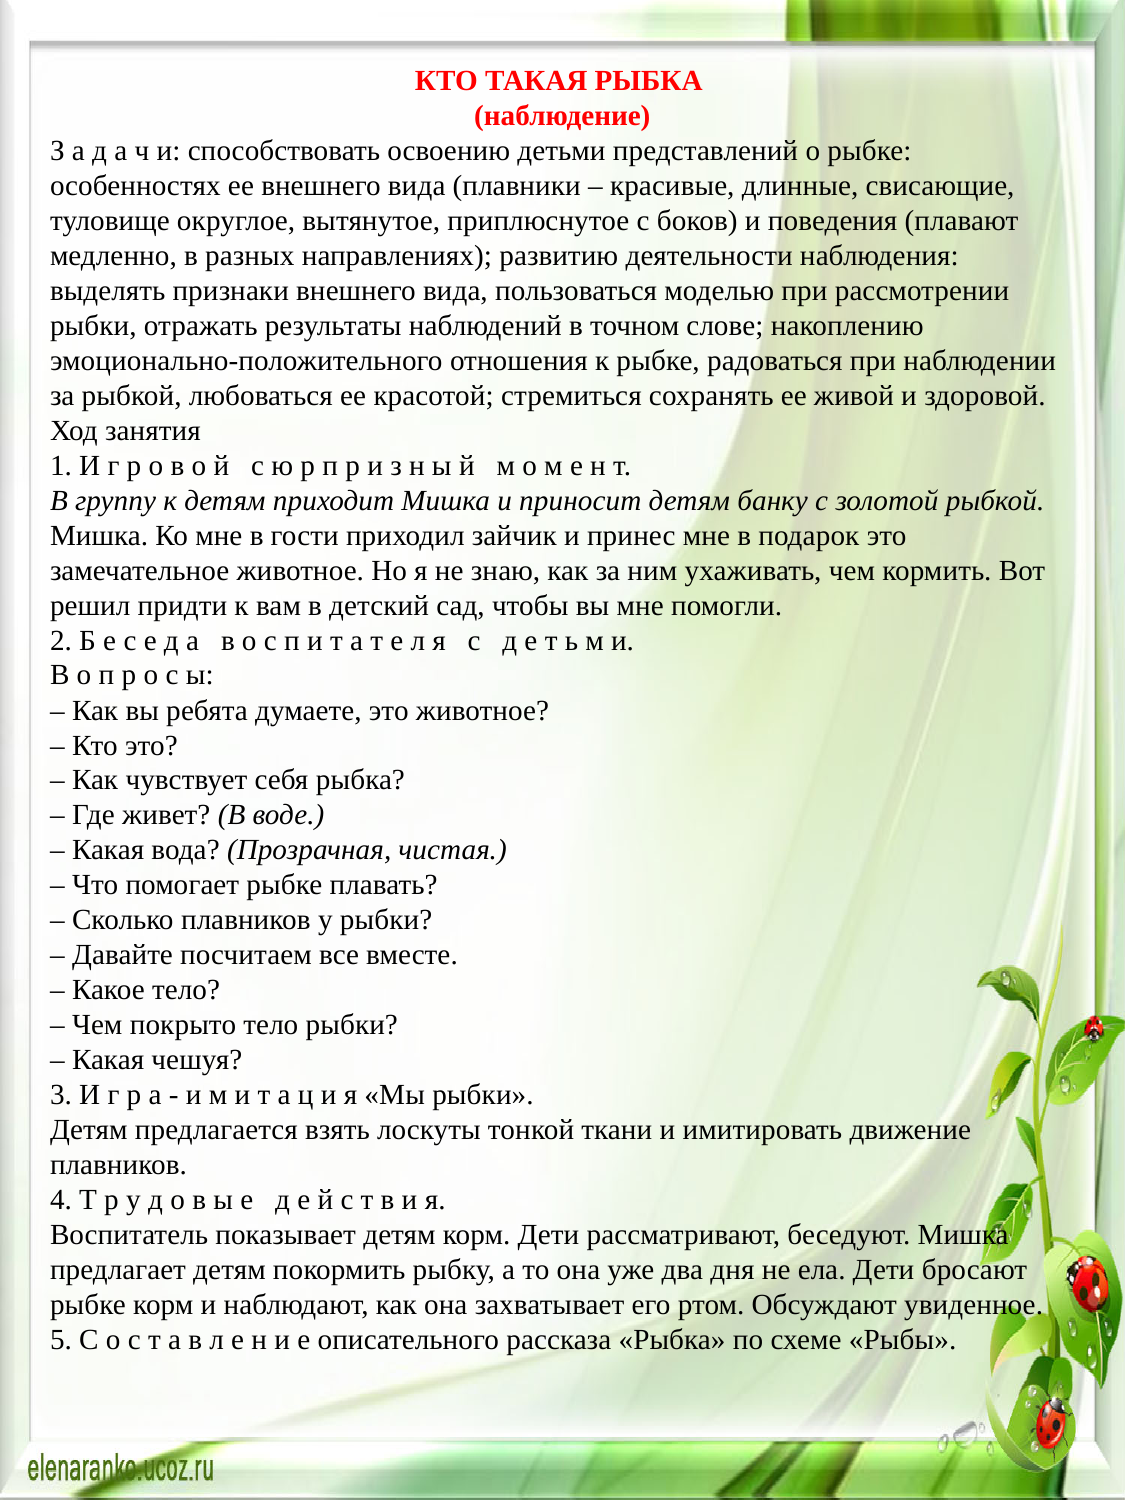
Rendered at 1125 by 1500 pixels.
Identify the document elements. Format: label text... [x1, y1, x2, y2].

picture [0, 0, 1125, 1500]
text_box КТО ТАКАЯ РЫБКА (наблюдение) З а д а ч и: способствовать освоению детьми представлений о рыбке: особенностях ее внешнего вида (плавники – красивые, длинные, свисающие, туловище округлое, вытянутое, приплюснутое с боков) и поведения (плавают медленно, в разных направлениях); развитию деятельности наблюдения: выделять признаки внешнего вида, пользоваться моделью при рассмотрении рыбки, отражать результаты наблюдений в точном слове; накоплению эмоционально-положительного отношения к рыбке, радоваться при наблюдении за рыбкой, любоваться ее красотой; стремиться сохранять ее живой и здоровой. Ход занятия 1. И г р о в о й с ю р п р и з н ы й м о м е н т. В группу к детям приходит Мишка и приносит детям банку с золотой рыбкой. Мишка. Ко мне в гости приходил зайчик и принес мне в подарок это замечательное животное. Но я не знаю, как за ним ухаживать, чем кормить. Вот решил придти к вам в детский сад, чтобы вы мне помогли. 2. Б е с е д а в о с п и т а т е л я с д е т ь м и. В о п р о с ы: – Как вы ребята думаете, это животное? – Кто это? – Как чувствует себя рыбка? – Где живет? (В воде.) – Какая вода? (Прозрачная, чистая.) – Что помогает рыбке плавать? – Сколько плавников у рыбки? – Давайте посчитаем все вместе. – Какое тело? – Чем покрыто тело рыбки? – Какая чешуя? 3. И г р а - и м и т а ц и я «Мы рыбки». Детям предлагается взять лоскуты тонкой ткани и имитировать движение плавников. 4. Т р у д о в ы е д е й с т в и я. Воспитатель показывает детям корм. Дети рассматривают, беседуют. Мишка предлагает детям покормить рыбку, а то она уже два дня не ела. Дети бросают рыбке корм и наблюдают, как она захватывает его ртом. Обсуждают увиденное. 5. С о с т а в л е н и е описательного рассказа «Рыбка» по схеме «Рыбы». [35, 54, 1090, 1363]
